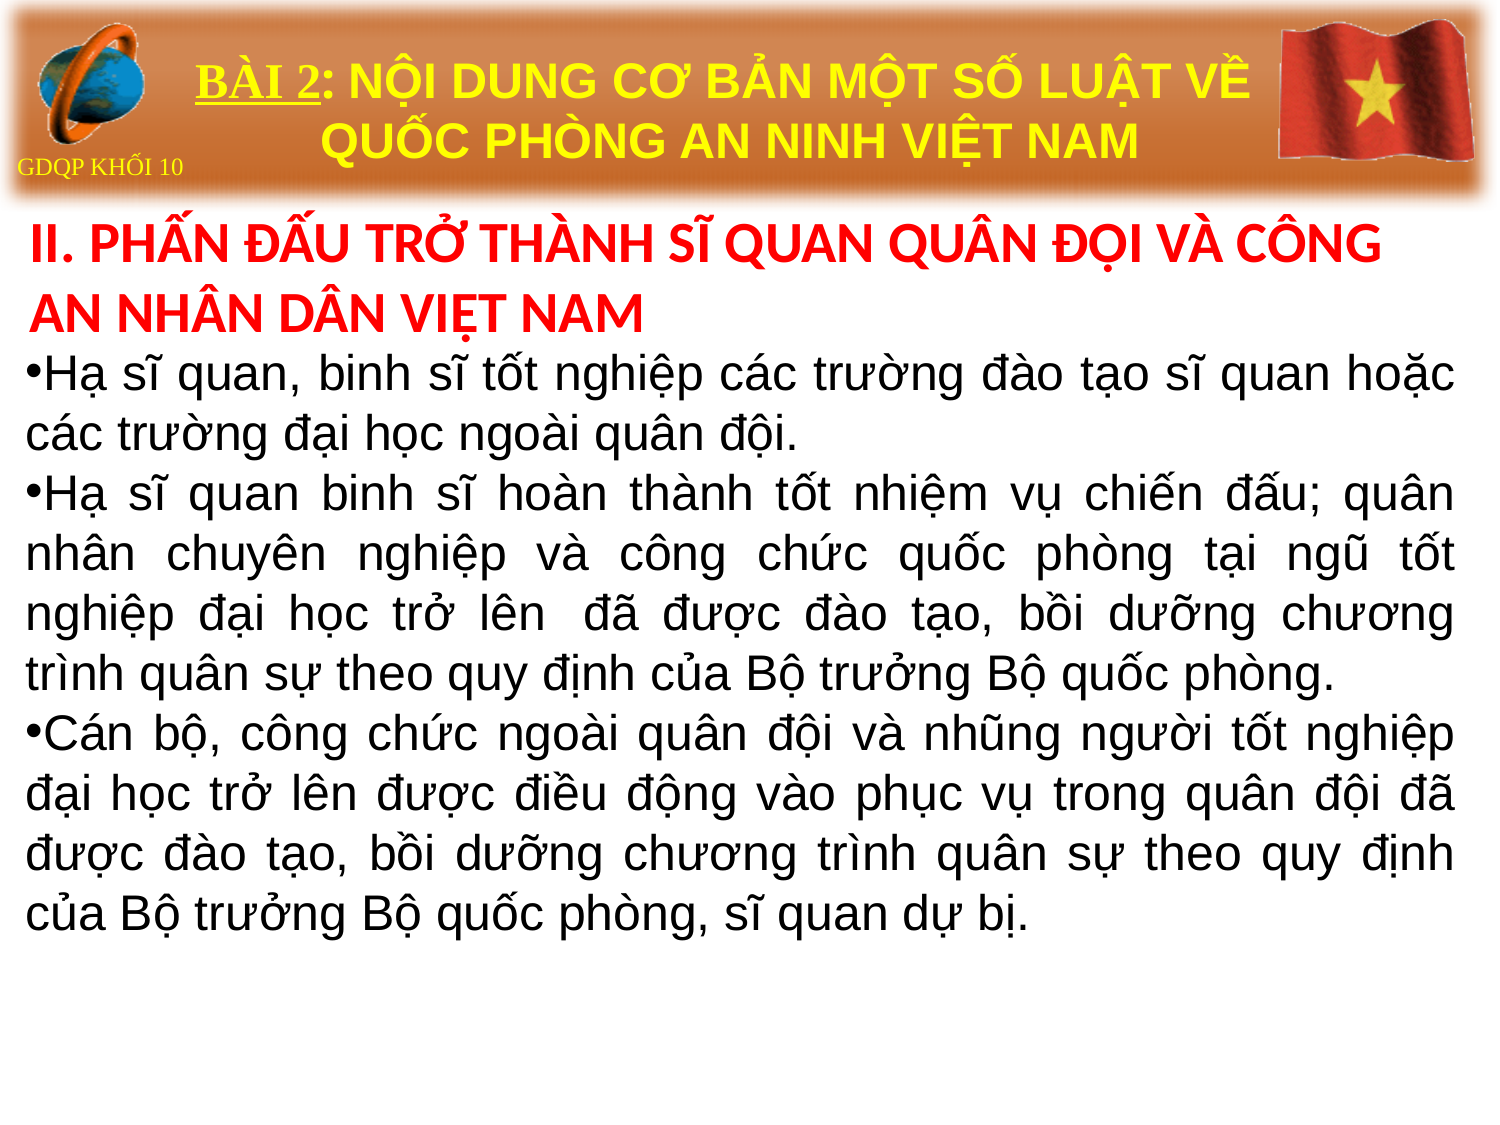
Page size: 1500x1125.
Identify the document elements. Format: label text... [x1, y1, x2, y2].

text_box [0, 0, 1497, 212]
text_box II. PHẤN ĐẤU TRỞ THÀNH SĨ QUAN QUÂN ĐỘI VÀ CÔNG AN NHÂN DÂN VIỆT NAM [0, 212, 1472, 482]
text_box Hạ sĩ quan, binh sĩ tốt nghiệp các trường đào tạo sĩ quan hoặc các trường đại học ngoài quân đội. Hạ sĩ quan binh sĩ hoàn thành tốt nhiệm vụ chiến đấu; quân nhân chuyên nghiệp và công chức quốc phòng tại ngũ tốt nghiệp đại học trở lên đã được đào tạo, bồi dưỡng chương trình quân sự theo quy định của Bộ trưởng Bộ quốc phòng. Cán bộ, công chức ngoài quân đội và nhũng người tốt nghiệp đại học trở lên được điều động vào phục vụ trong quân đội đã được đào tạo, bồi dưỡng chương trình quân sự theo quy định của Bộ trưởng Bộ quốc phòng, sĩ quan dự bị. [10, 333, 1471, 948]
